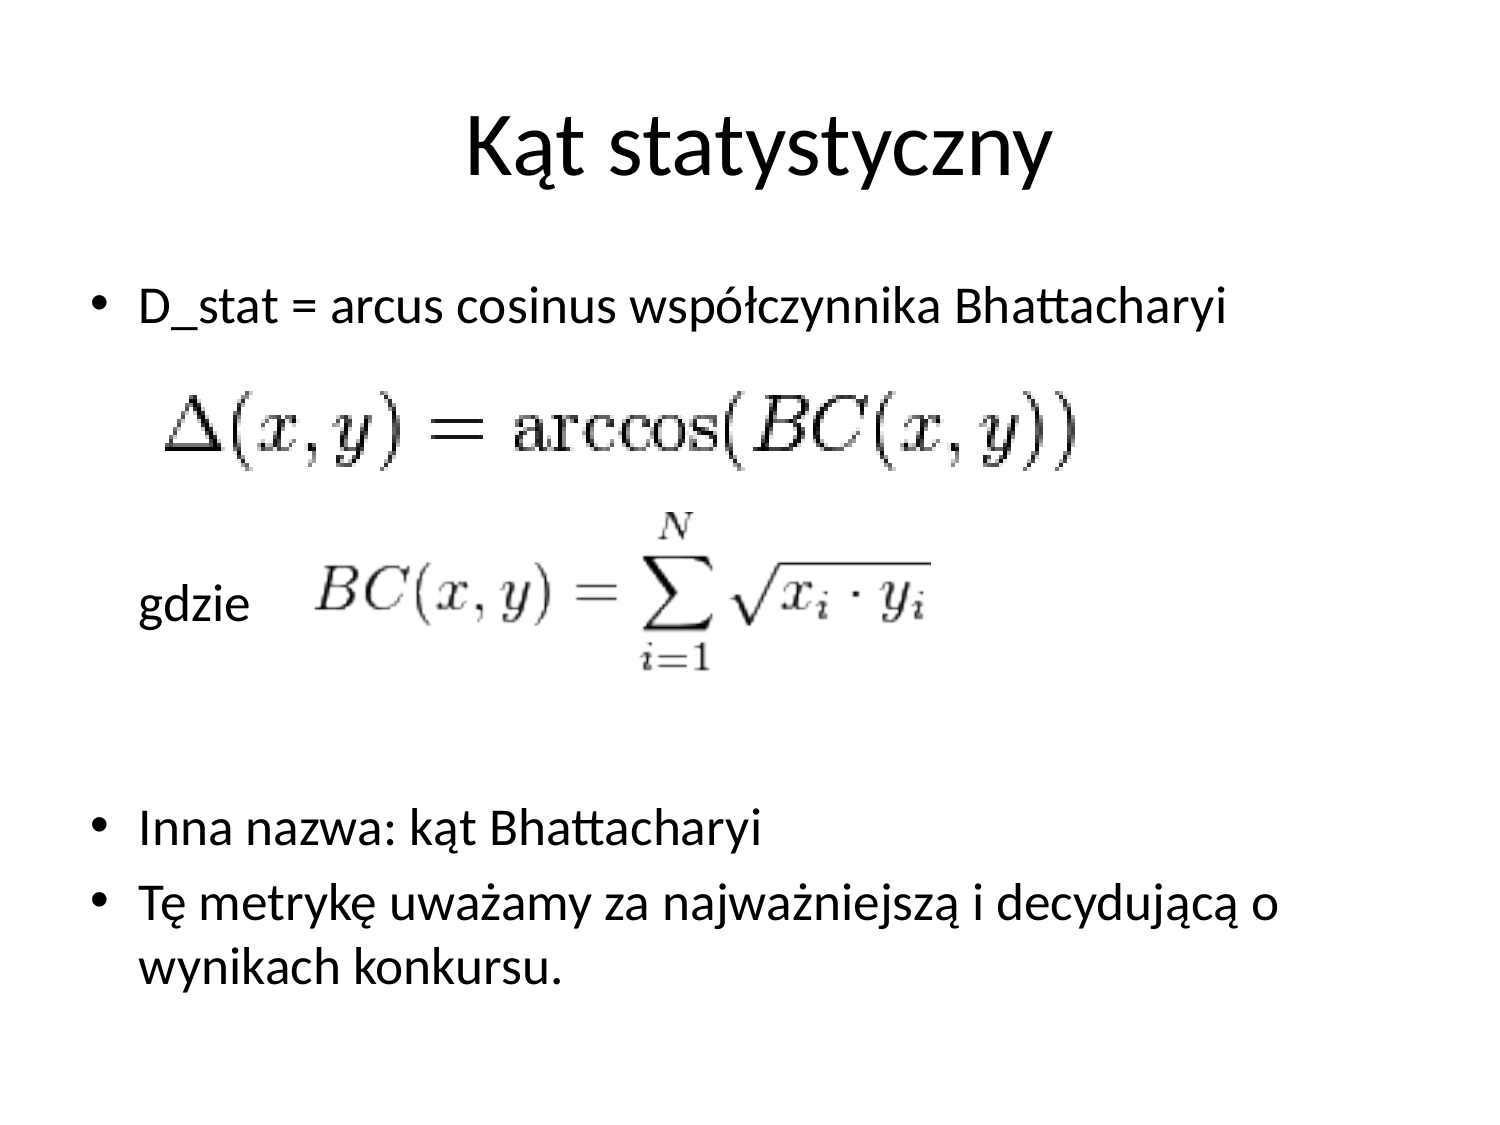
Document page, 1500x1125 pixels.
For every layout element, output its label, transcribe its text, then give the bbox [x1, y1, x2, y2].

list D_stat = arcus cosinus współczynnika Bhattacharyi gdzie Inna nazwa: kąt Bhattacharyi Tę metrykę uważamy za najważniejszą i decydującą o wynikach konkursu. [75, 262, 1463, 1005]
title Kąt statystyczny [75, 45, 1425, 233]
picture [162, 387, 1076, 472]
picture [312, 512, 931, 676]
